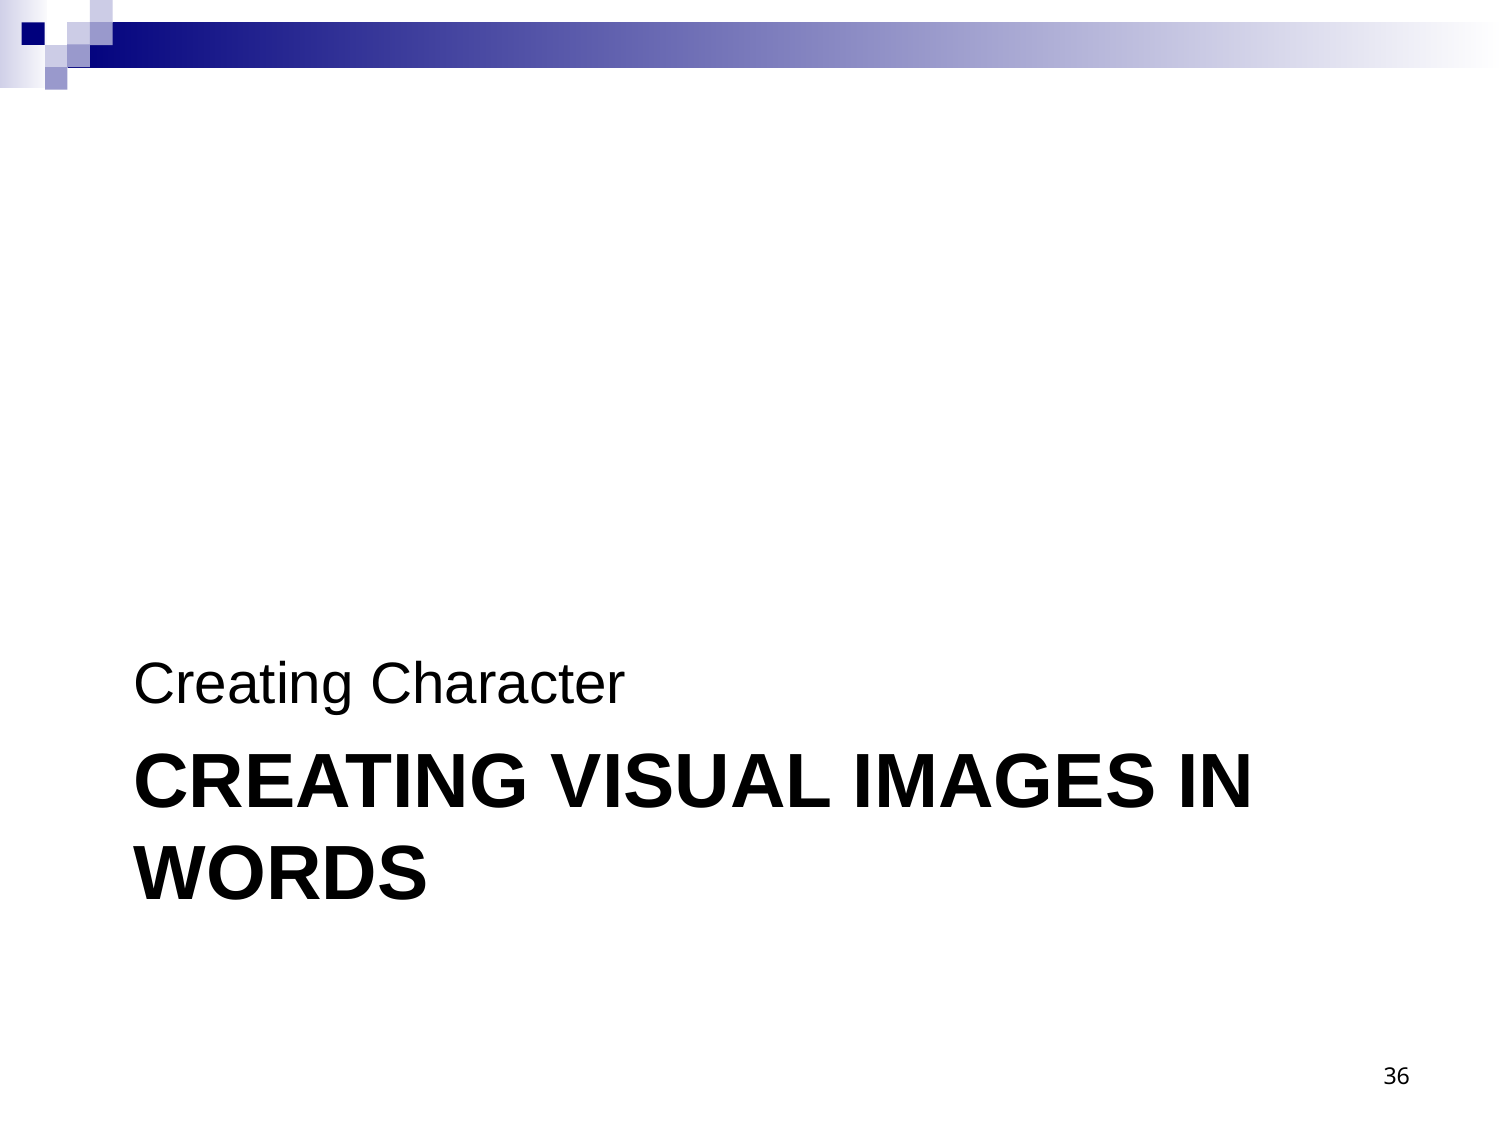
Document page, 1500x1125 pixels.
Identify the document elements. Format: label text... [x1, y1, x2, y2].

title Creating Visual images in words [118, 724, 1394, 947]
list Creating Character [118, 476, 1394, 724]
slide_number 36 [1074, 1024, 1426, 1101]
